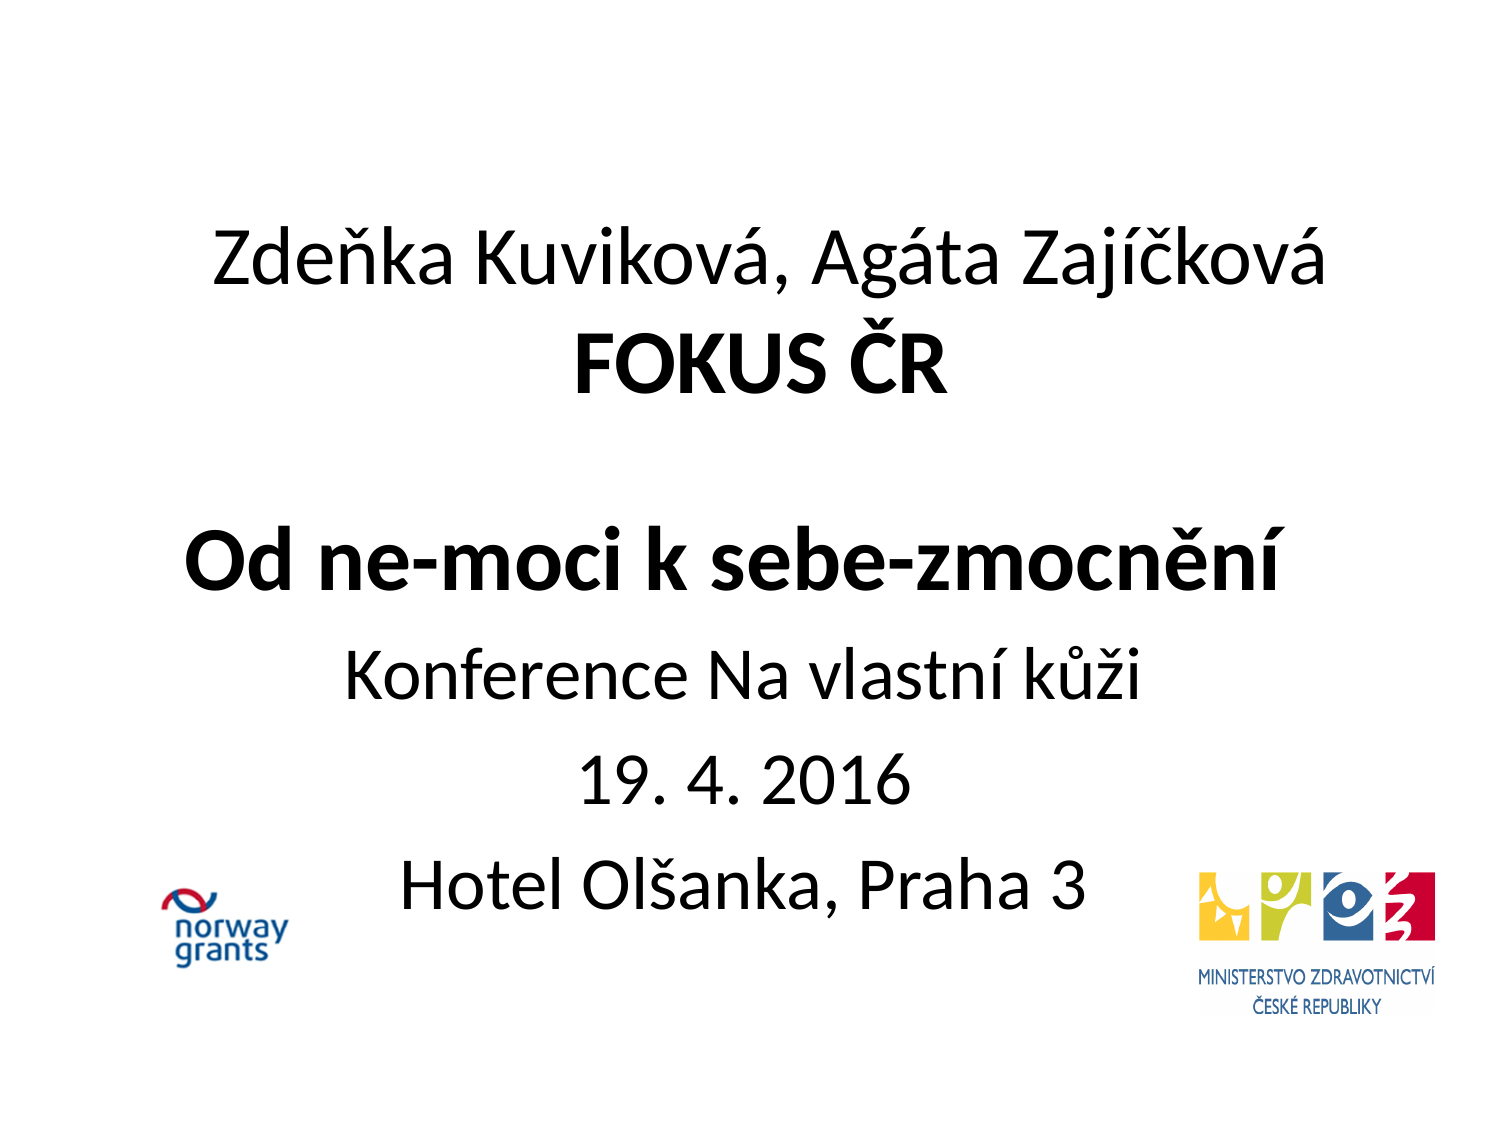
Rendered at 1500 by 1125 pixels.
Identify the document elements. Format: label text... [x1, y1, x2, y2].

picture [135, 845, 314, 984]
title Zdeňka Kuviková, Agáta Zajíčková FOKUS ČR [88, 149, 1436, 575]
picture [1198, 871, 1436, 1014]
subtitle Od ne-moci k sebe-zmocnění Konference Na vlastní kůži 19. 4. 2016 Hotel Olšanka, Praha 3 [123, 491, 1365, 1083]
